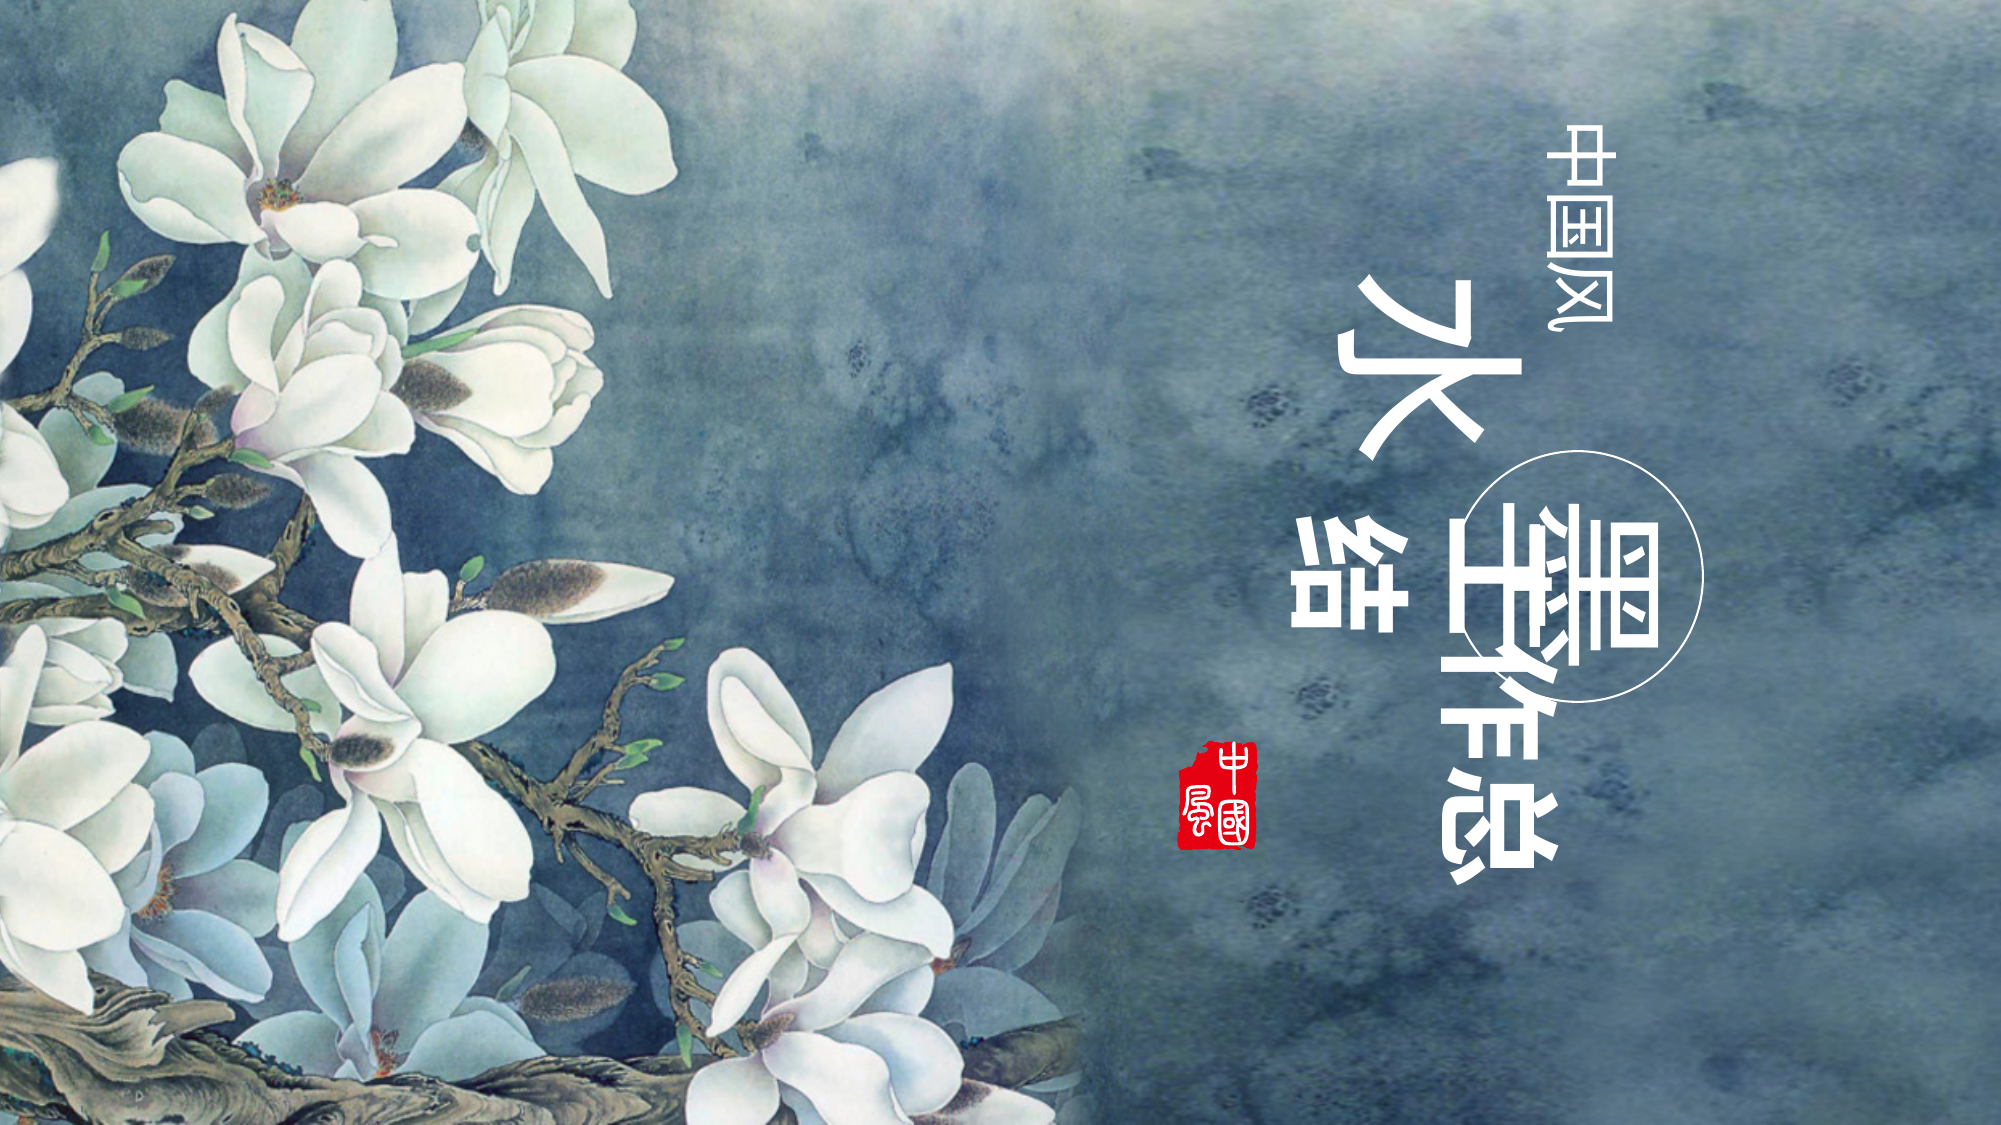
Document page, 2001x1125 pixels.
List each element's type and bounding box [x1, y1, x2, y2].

picture [0, 0, 2001, 1125]
text_box [1177, 740, 1259, 851]
text_box [1451, 451, 1704, 702]
